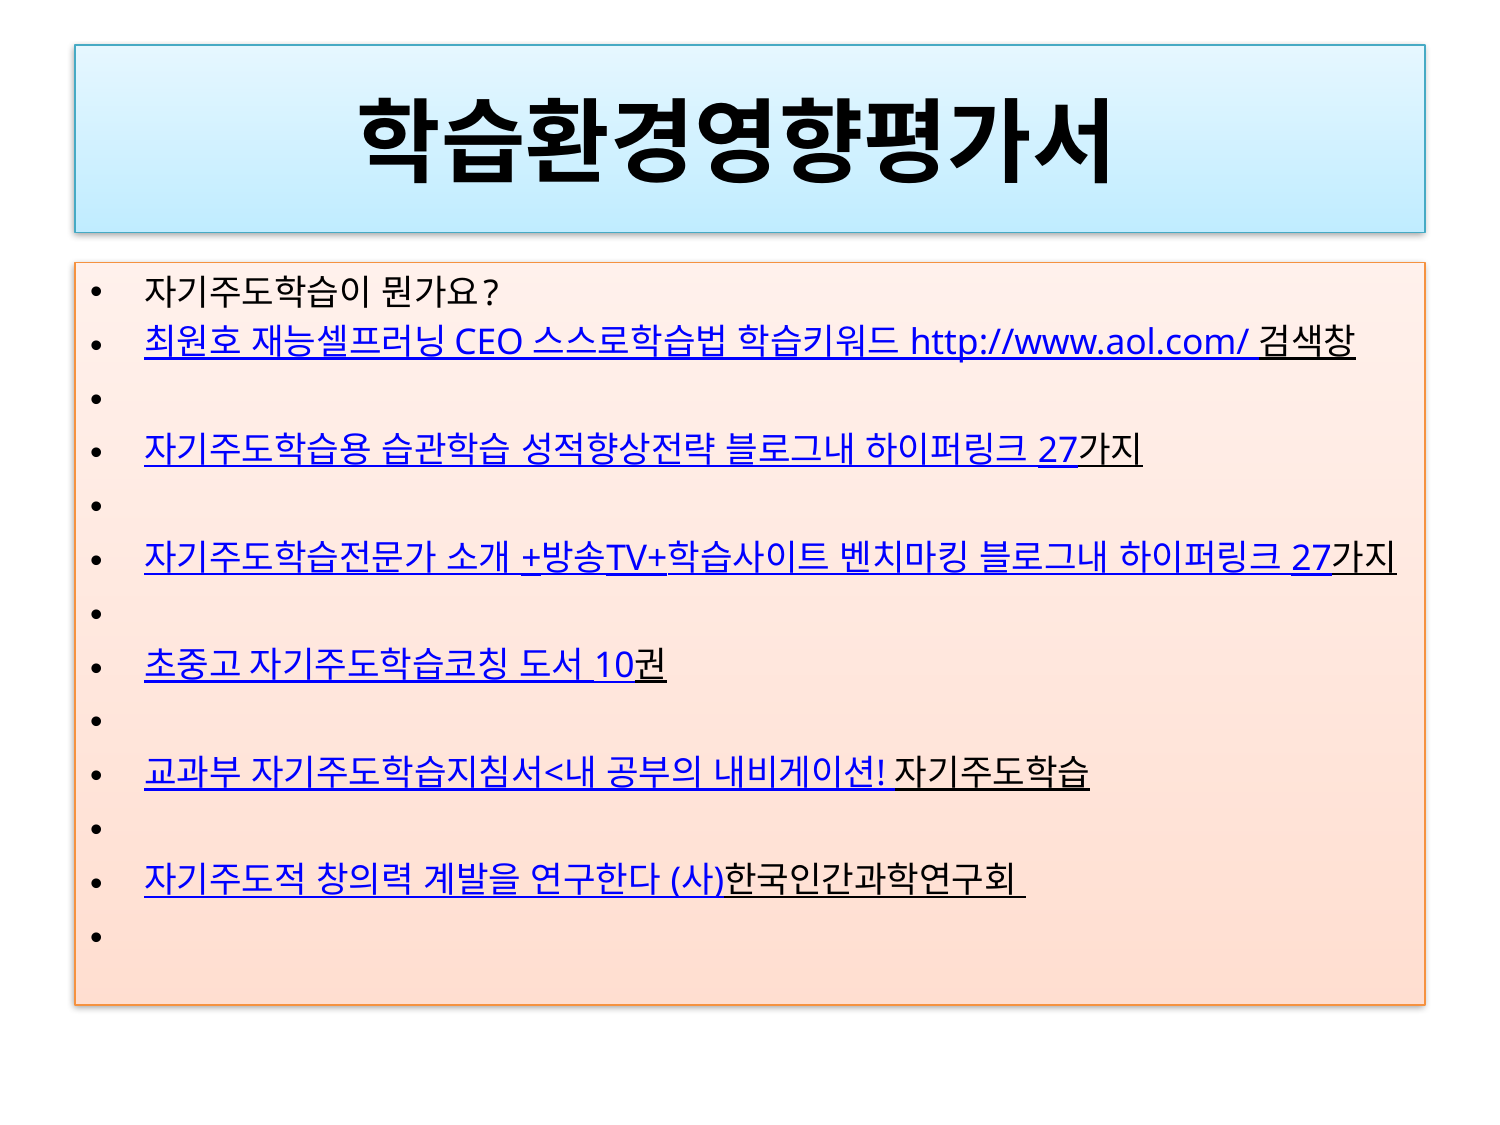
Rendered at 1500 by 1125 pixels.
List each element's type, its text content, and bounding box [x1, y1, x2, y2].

title 학습환경영향평가서 [74, 44, 1426, 233]
list 자기주도학습이 뭔가요? 최원호 재능셀프러닝 CEO 스스로학습법 학습키워드 http://www.aol.com/ 검색창 자기주도학습용 습관학습 성적향상전략 블로그내 하이퍼링크 27가지 자기주도학습전문가 소개 +방송TV+학습사이트 벤치마킹 블로그내 하이퍼링크 27가지 초중고 자기주도학습코칭 도서 10권 교과부 자기주도학습지침서<내 공부의 내비게이션! 자기주도학습 자기주도적 창의력 계발을 연구한다 (사)한국인간과학연구회 [74, 262, 1426, 1006]
